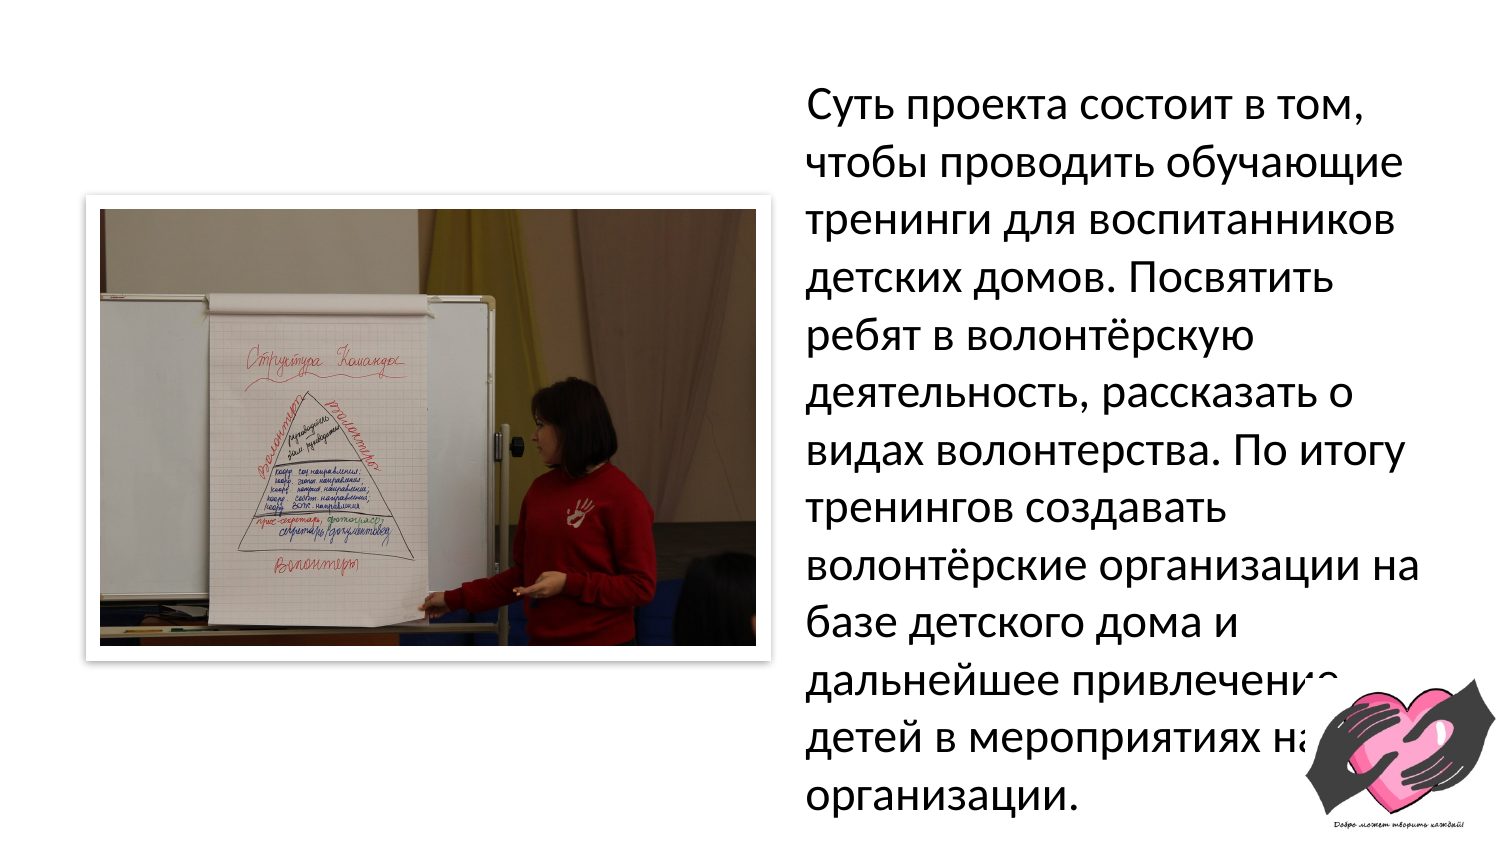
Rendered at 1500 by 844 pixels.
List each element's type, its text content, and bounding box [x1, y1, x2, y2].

picture [1304, 678, 1500, 844]
picture [100, 208, 757, 647]
list Суть проекта состоит в том, чтобы проводить обучающие тренинги для воспитанников детских домов. Посвятить ребят в волонтёрскую деятельность, рассказать о видах волонтерства. По итогу тренингов создавать волонтёрские организации на базе детского дома и дальнейшее привлечение детей в мероприятиях нашей организации. [738, 64, 1473, 844]
